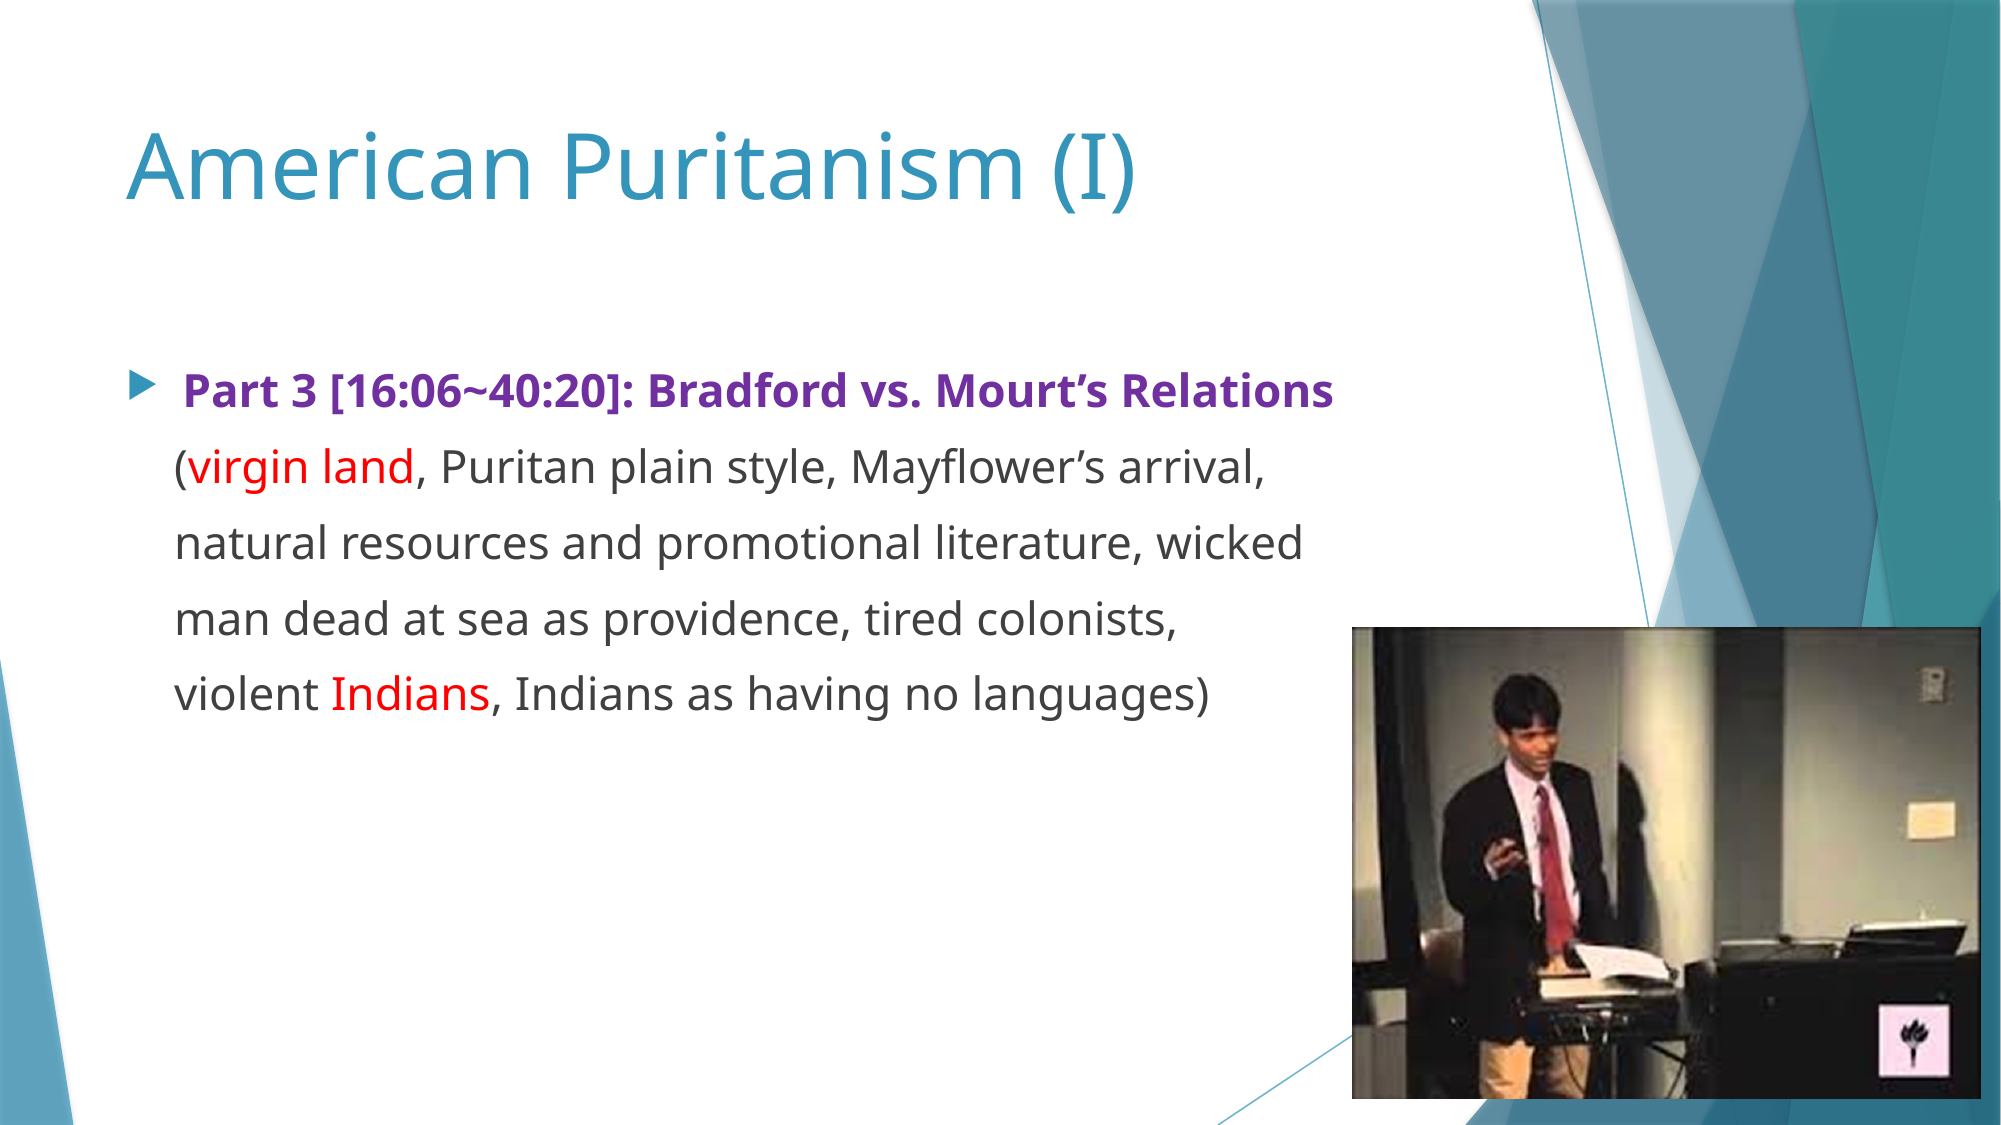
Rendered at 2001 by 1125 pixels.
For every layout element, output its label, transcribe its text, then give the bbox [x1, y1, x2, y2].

title American Puritanism (I) [111, 99, 1522, 317]
picture [1351, 626, 1982, 1099]
list Part 3 [16:06~40:20]: Bradford vs. Mourt’s Relations (virgin land, Puritan plain style, Mayflower’s arrival, natural resources and promotional literature, wicked man dead at sea as providence, tired colonists, violent Indians, Indians as having no languages) [111, 354, 1361, 992]
